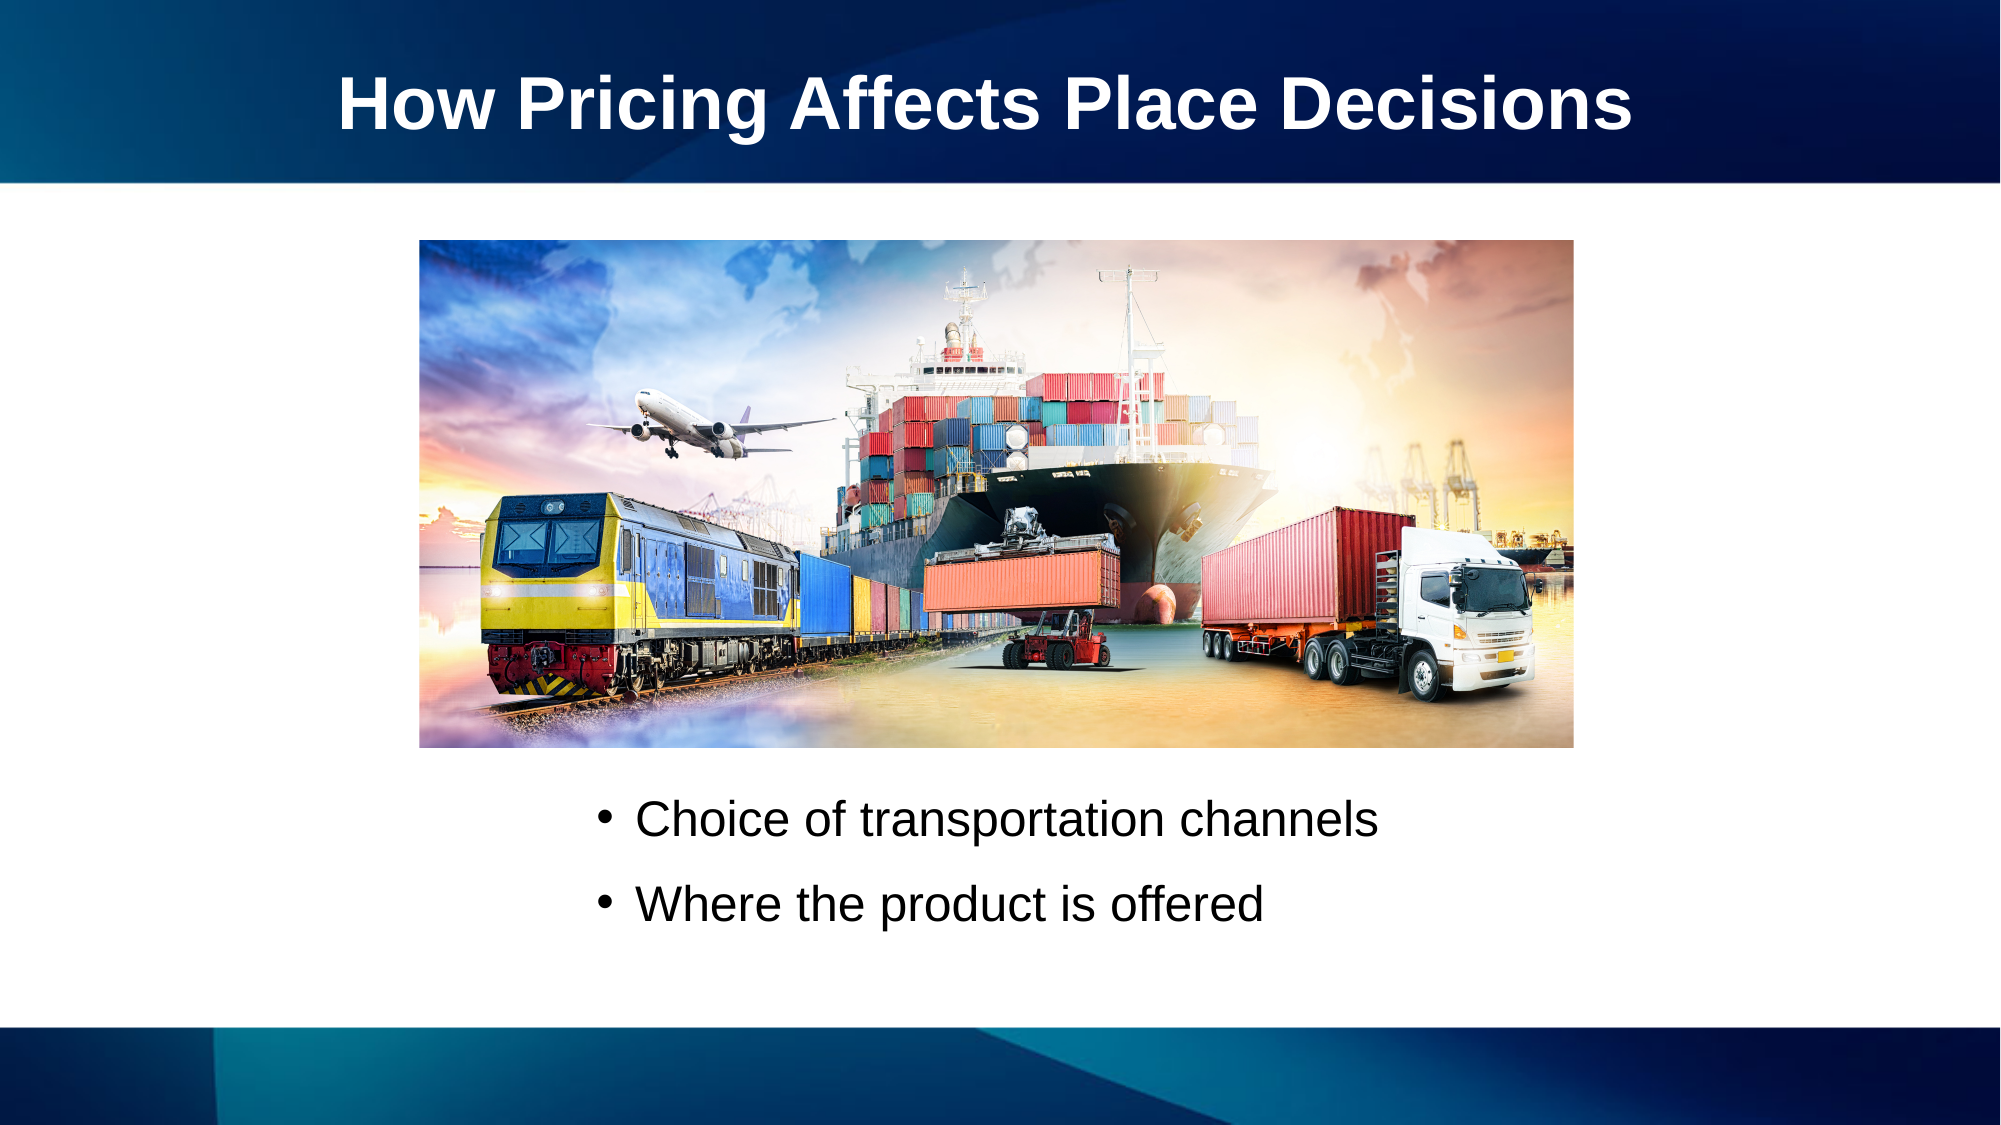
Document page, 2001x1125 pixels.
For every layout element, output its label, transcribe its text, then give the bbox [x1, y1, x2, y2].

picture [0, 0, 2001, 1125]
text_box Choice of transportation channels Where the product is offered [581, 778, 1550, 939]
text_box How Pricing Affects Place Decisions [59, 47, 1934, 152]
